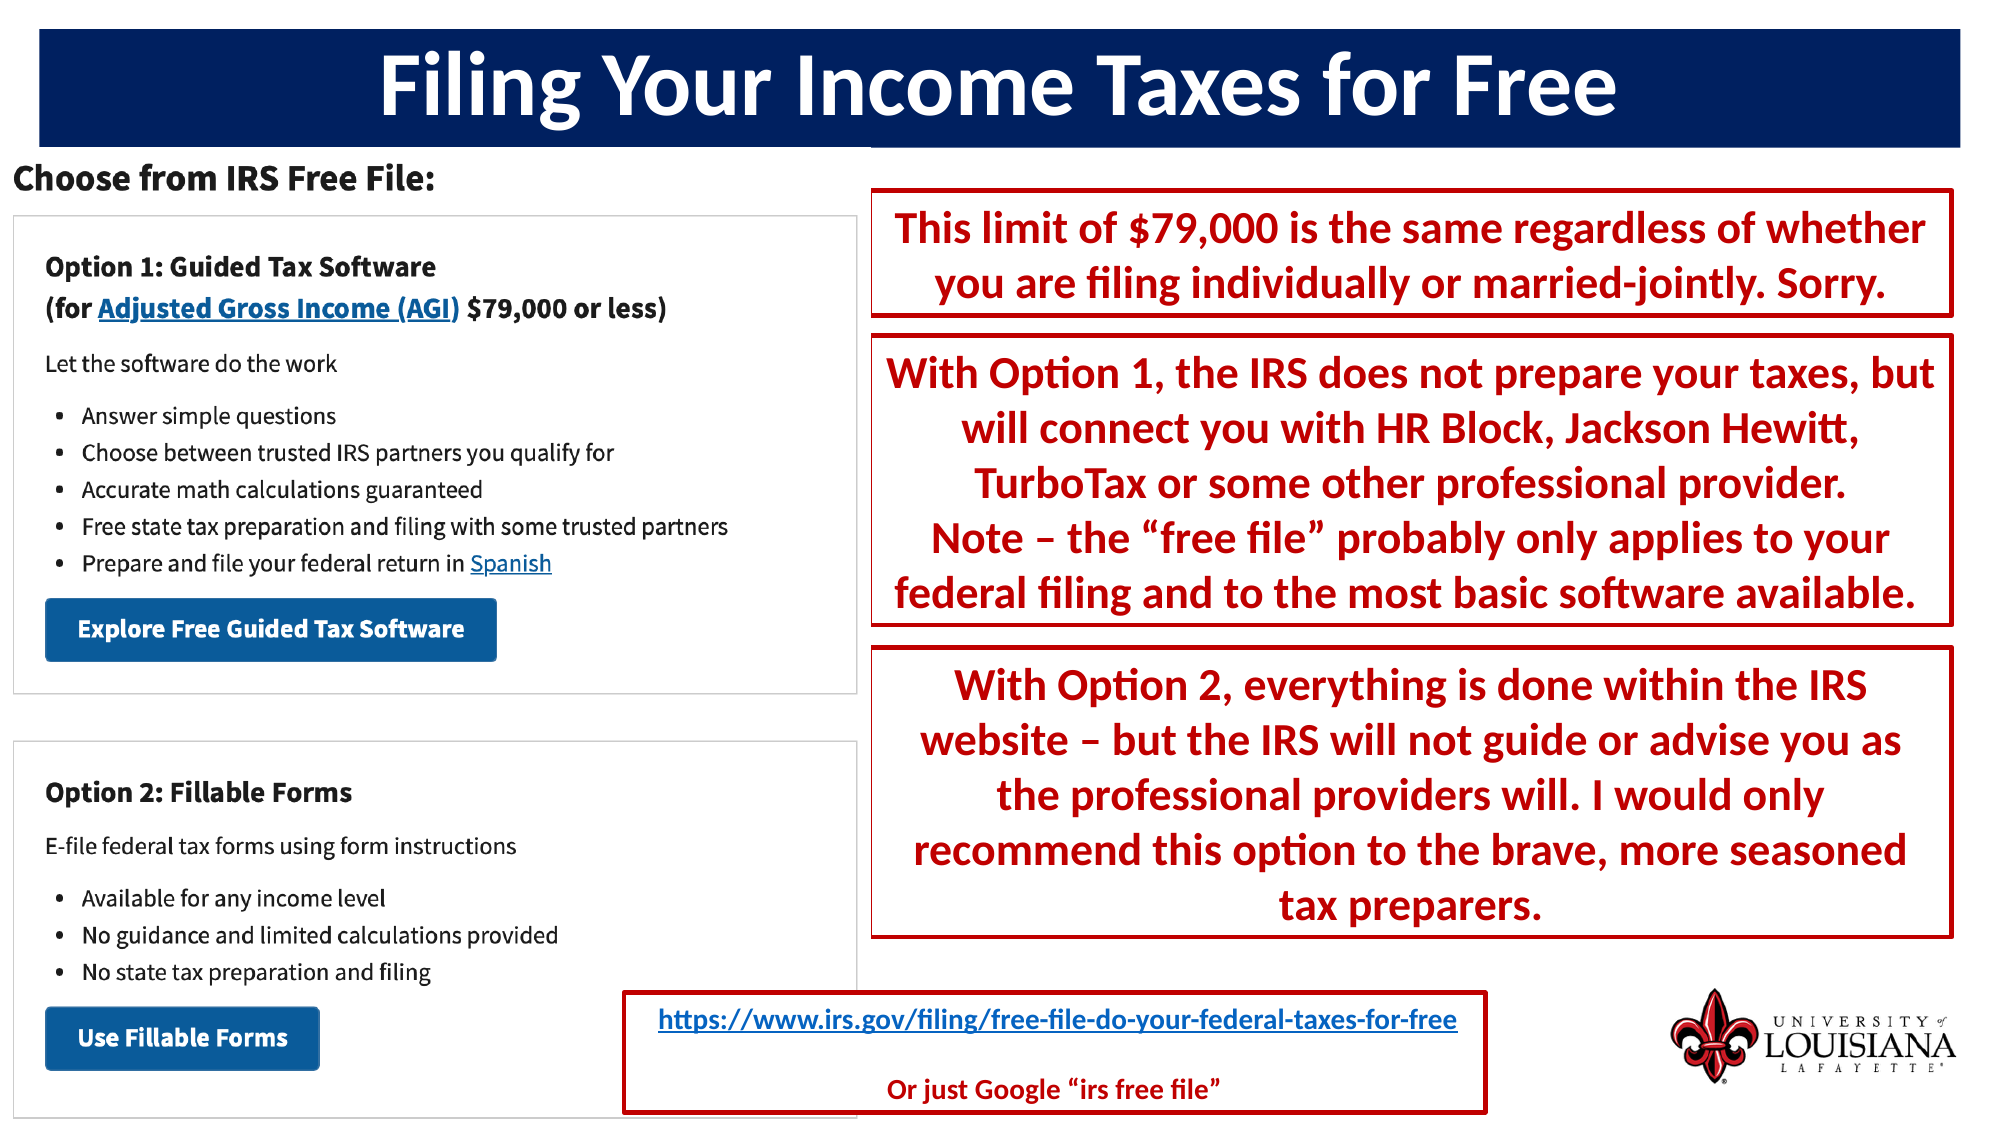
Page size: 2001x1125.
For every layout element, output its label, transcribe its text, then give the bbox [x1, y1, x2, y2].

text_box This limit of $79,000 is the same regardless of whether you are filing individually or married-jointly. Sorry. [871, 190, 1952, 316]
picture [1657, 977, 1982, 1091]
text_box https://www.irs.gov/filing/free-file-do-your-federal-taxes-for-free Or just Google “irs free file” [871, 992, 1486, 1113]
text_box With Option 1, the IRS does not prepare your taxes, but will connect you with HR Block, Jackson Hewitt, TurboTax or some other professional provider. Note – the “free file” probably only applies to your federal filing and to the most basic software available. [871, 335, 1952, 626]
text_box Filing Your Income Taxes for Free [39, 29, 1961, 148]
picture [0, 147, 871, 1125]
text_box With Option 2, everything is done within the IRS website – but the IRS will not guide or advise you as the professional providers will. I would only recommend this option to the brave, more seasoned tax preparers. [871, 647, 1952, 938]
